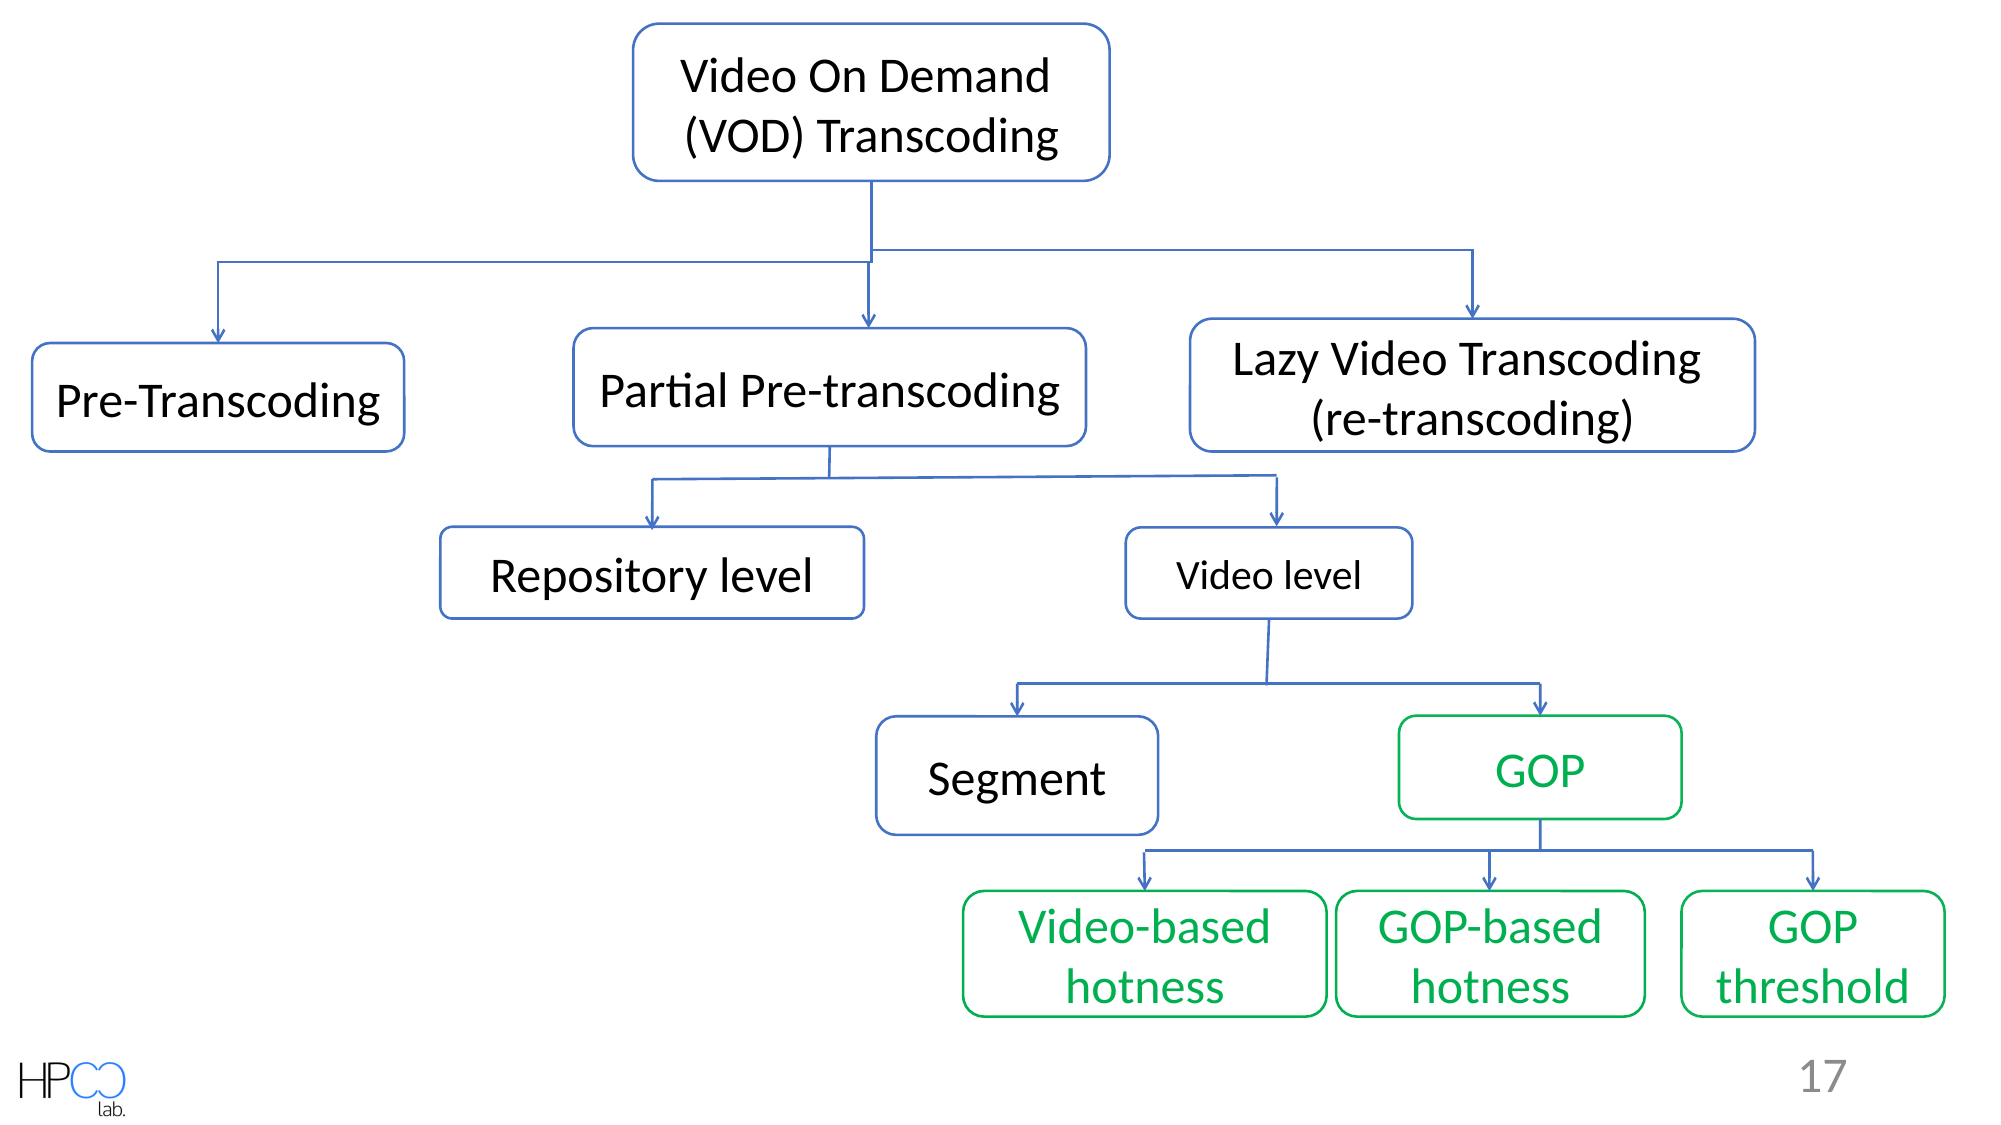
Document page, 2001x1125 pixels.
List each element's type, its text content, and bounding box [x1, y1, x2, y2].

text_box Pre-Transcoding [31, 341, 406, 453]
text_box GOP-based hotness [1335, 889, 1646, 1018]
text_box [1241, 475, 1277, 480]
text_box Repository level [439, 525, 866, 620]
slide_number 17 [1412, 1042, 1863, 1103]
text_box Partial Pre-transcoding [626, 327, 1088, 448]
text_box Lazy Video Transcoding (re-transcoding) [1241, 317, 1757, 453]
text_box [1266, 618, 1270, 683]
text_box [1103, 0, 1241, 551]
picture [0, 1029, 150, 1125]
text_box Video On Demand (VOD) Transcoding [632, 22, 1103, 182]
text_box Video-based hotness [962, 889, 1328, 1018]
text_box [463, 0, 626, 589]
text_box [652, 475, 1103, 480]
text_box GOP threshold [1680, 889, 1946, 1018]
text_box GOP [1397, 714, 1683, 821]
text_box Video level [1124, 526, 1414, 620]
text_box Segment [875, 715, 1160, 836]
